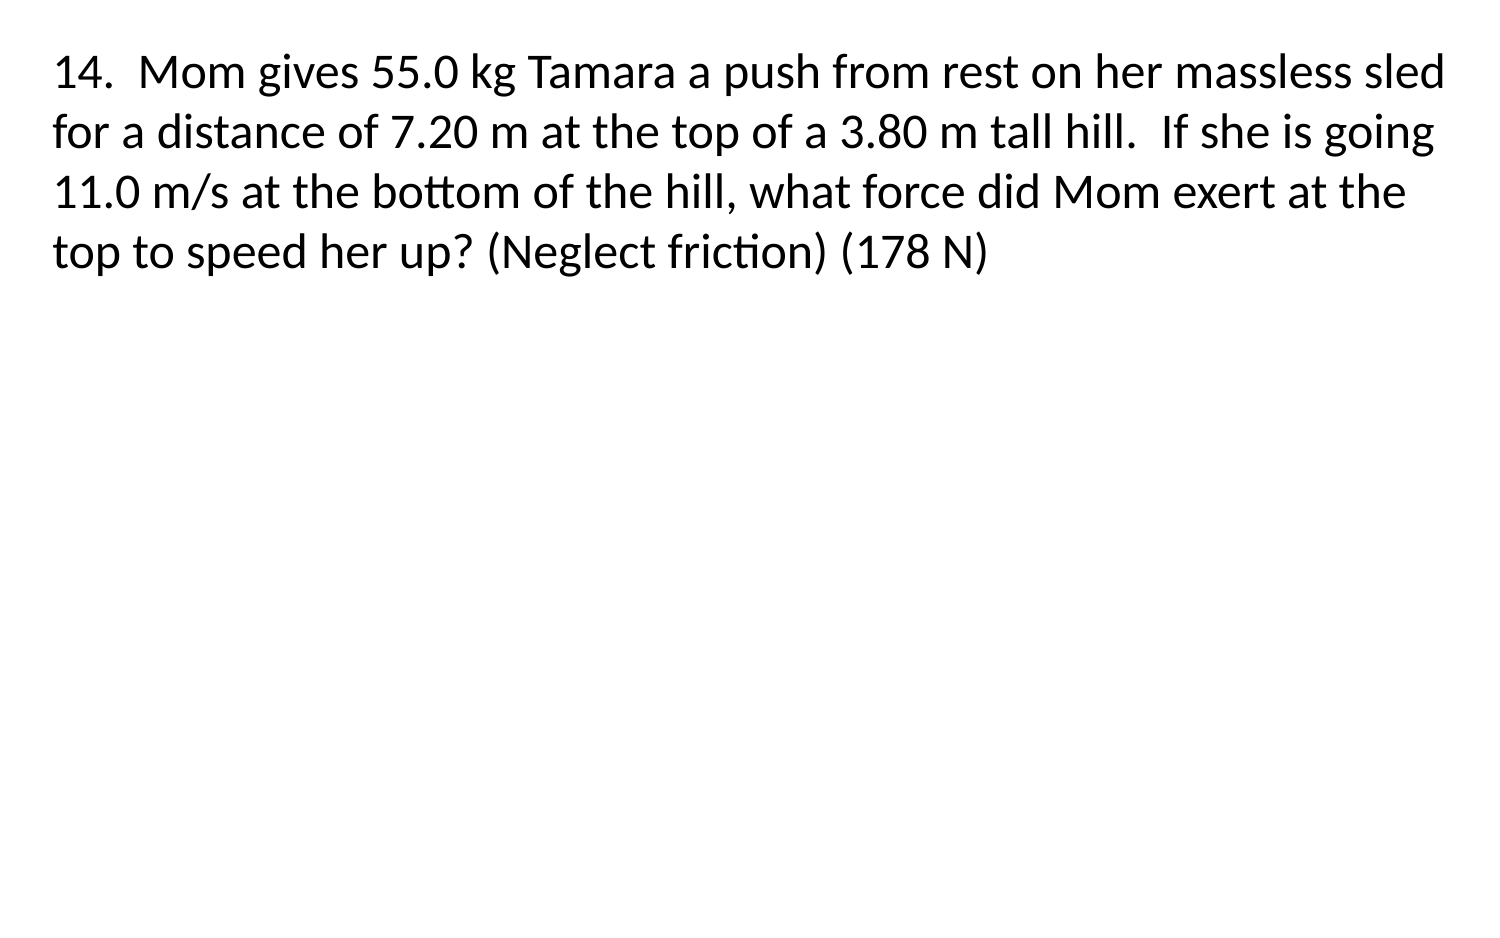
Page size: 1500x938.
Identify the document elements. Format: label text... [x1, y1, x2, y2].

text_box 14. Mom gives 55.0 kg Tamara a push from rest on her massless sled for a distance of 7.20 m at the top of a 3.80 m tall hill. If she is going 11.0 m/s at the bottom of the hill, what force did Mom exert at the top to speed her up? (Neglect friction) (178 N) [37, 31, 1463, 346]
